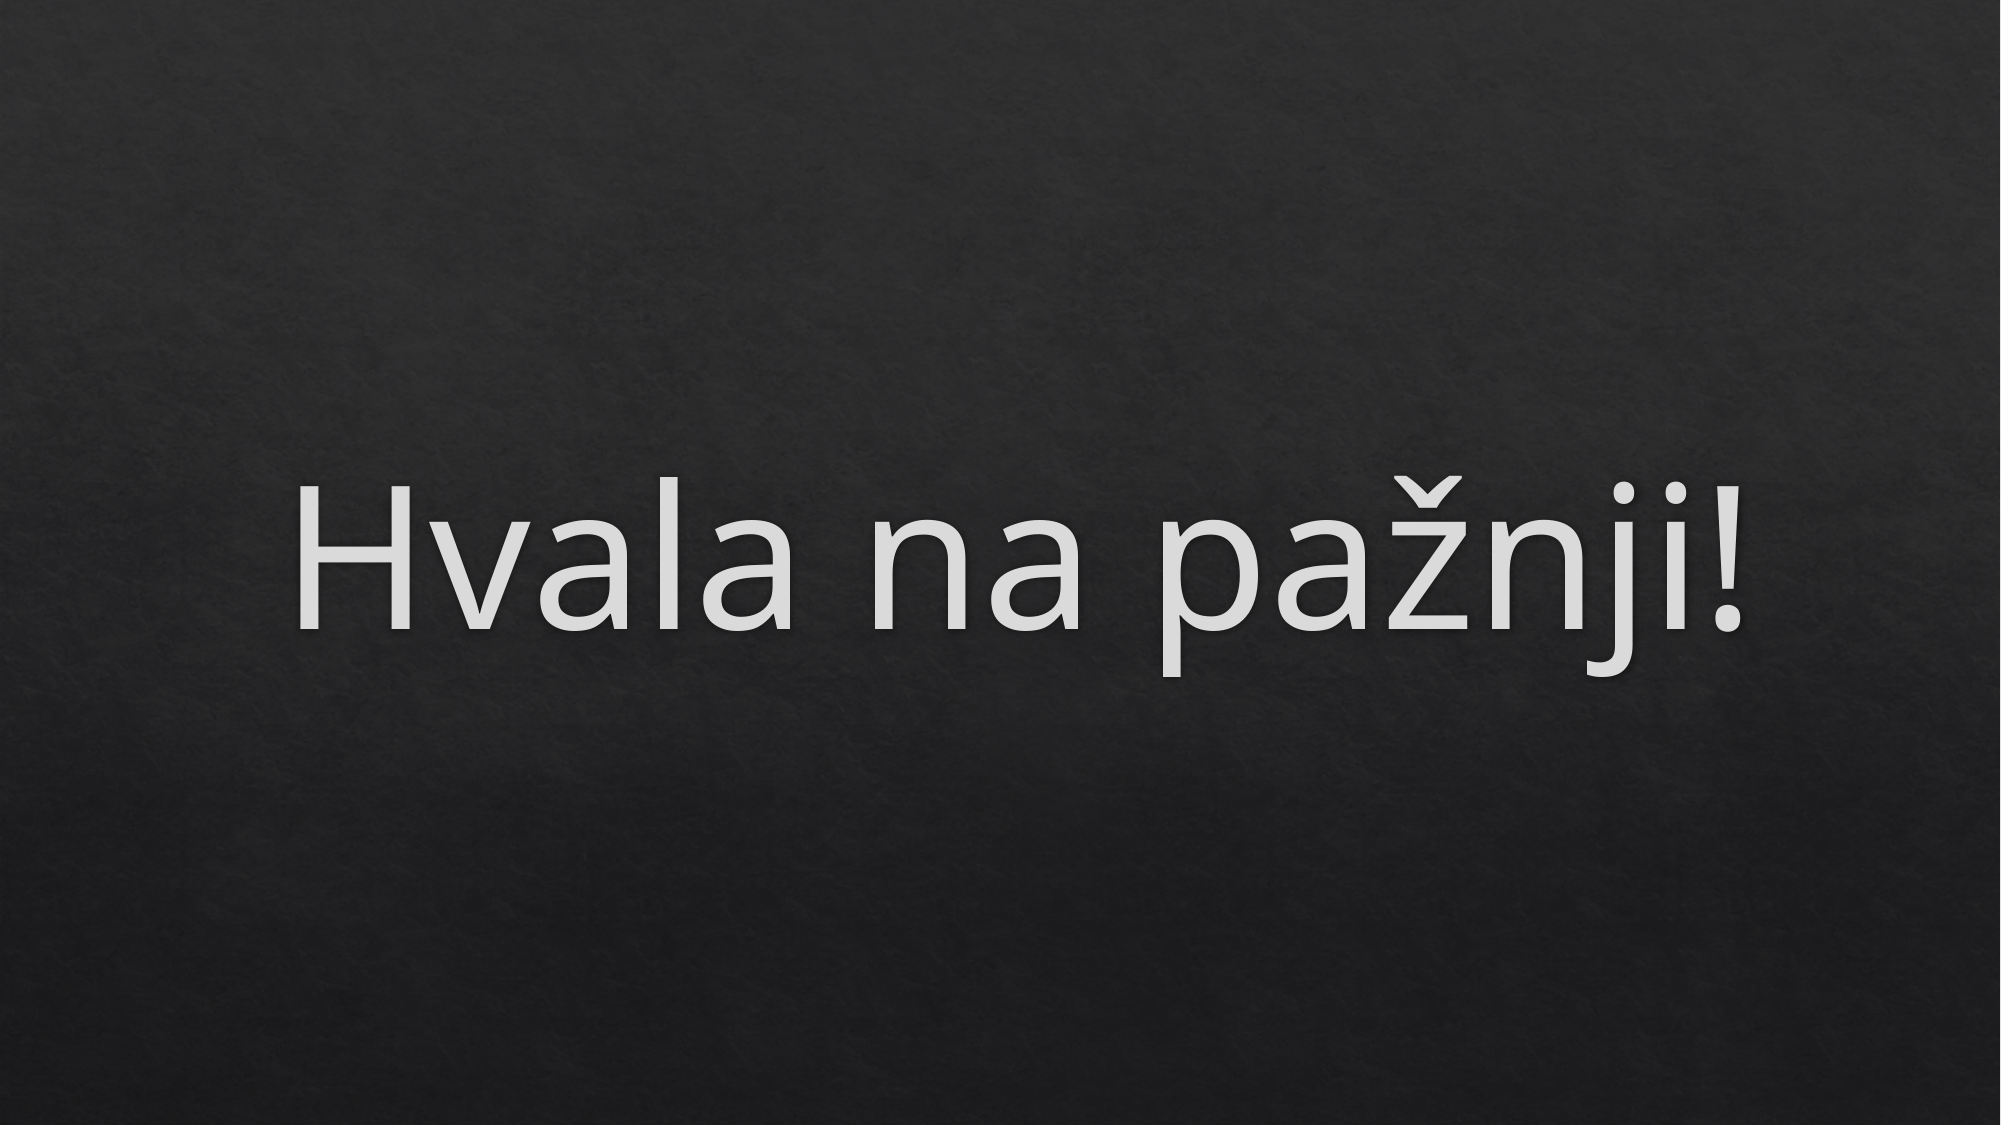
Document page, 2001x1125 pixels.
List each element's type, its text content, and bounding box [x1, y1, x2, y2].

title Hvala na pažnji! [0, 389, 2000, 709]
